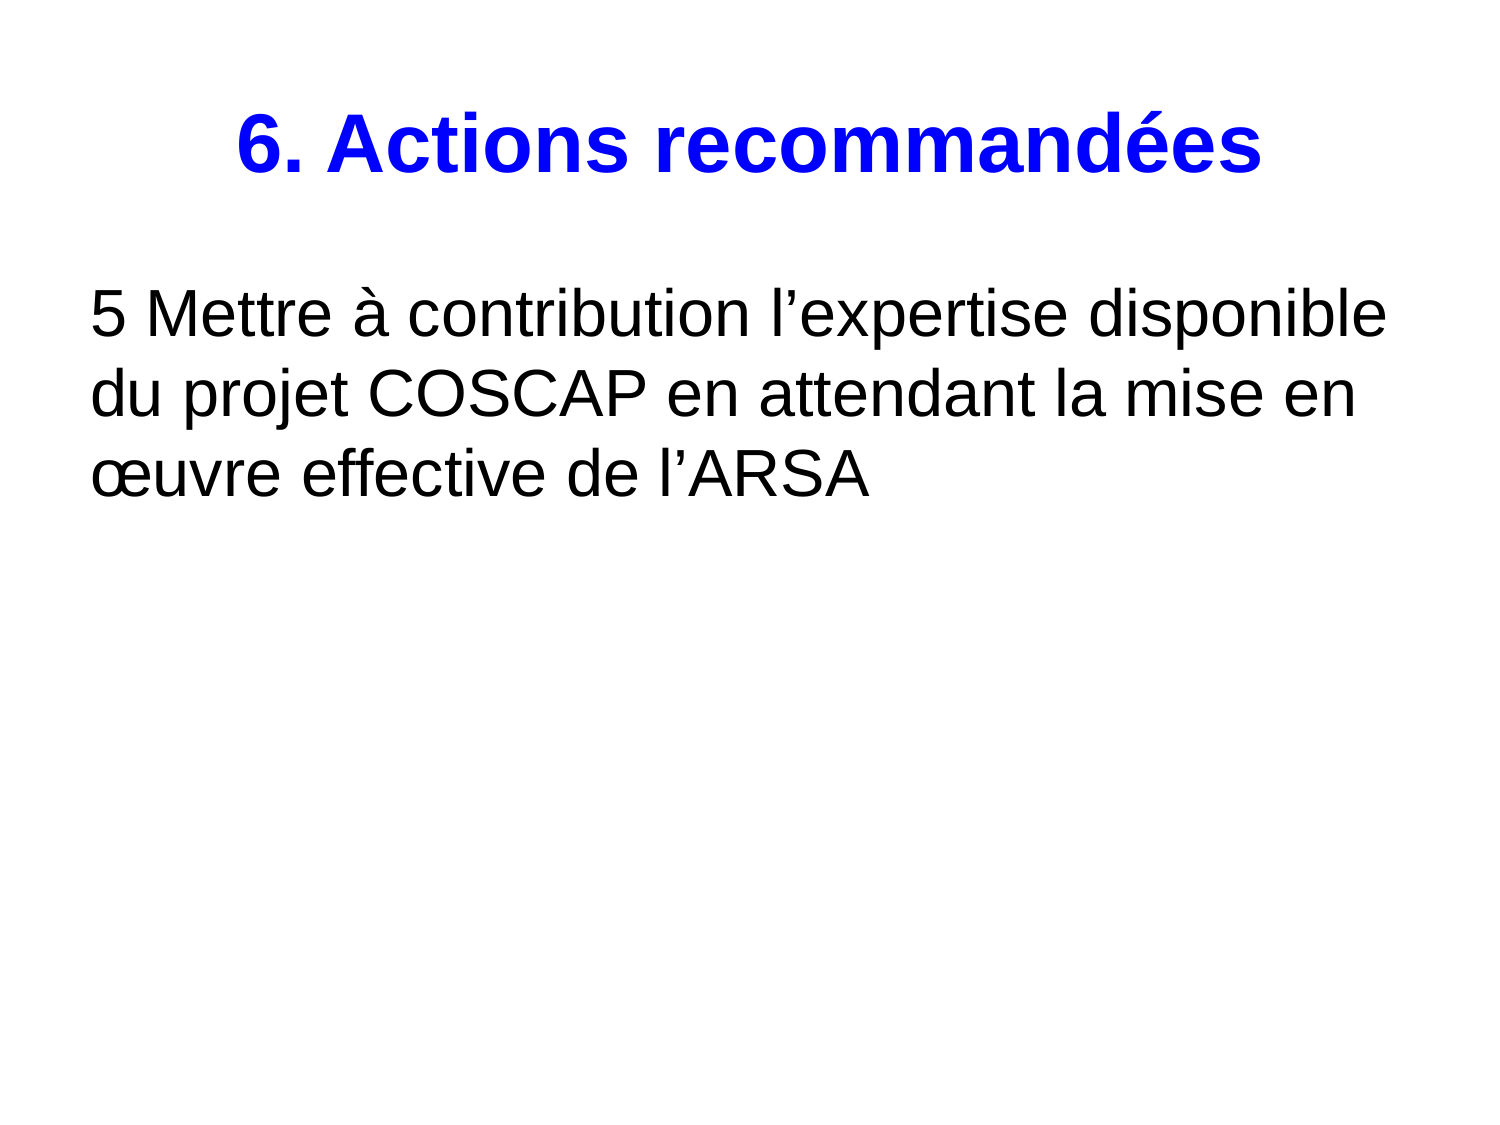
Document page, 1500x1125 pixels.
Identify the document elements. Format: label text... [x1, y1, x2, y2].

list 5 Mettre à contribution l’expertise disponible du projet COSCAP en attendant la mise en œuvre effective de l’ARSA [74, 262, 1426, 1006]
title 6. Actions recommandées [74, 44, 1426, 233]
